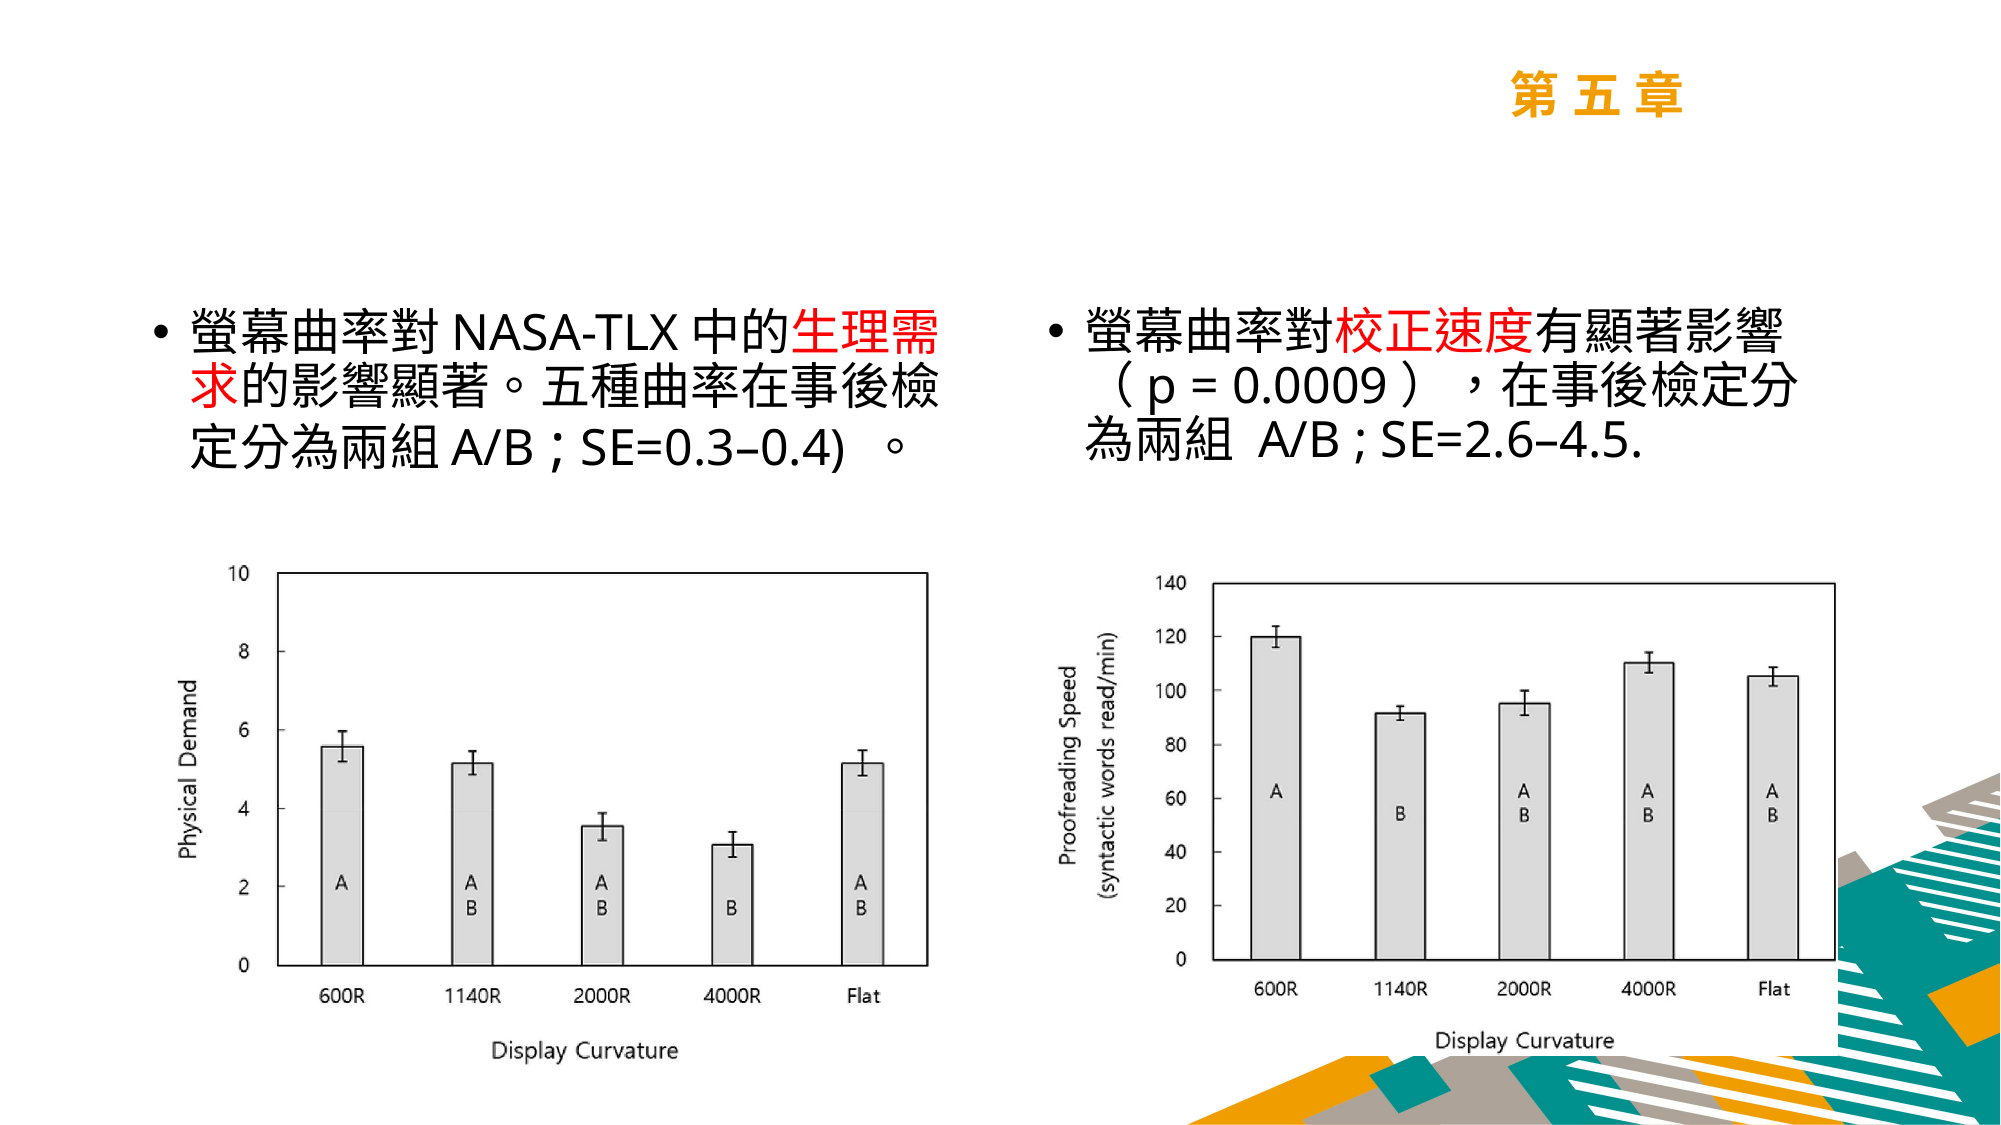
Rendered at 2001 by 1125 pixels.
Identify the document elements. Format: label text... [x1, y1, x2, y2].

text_box 螢幕曲率對校正速度有顯著影響（p = 0.0009），在事後檢定分為兩組 A/B ; SE=2.6–4.5. [1032, 298, 1863, 1013]
list 螢幕曲率對NASA-TLX中的生理需求的影響顯著。五種曲率在事後檢定分為兩組A/B ; SE=0.3–0.4) 。 [137, 299, 968, 1014]
text_box 第五章 [1084, 55, 1700, 131]
picture [0, 0, 2001, 1125]
